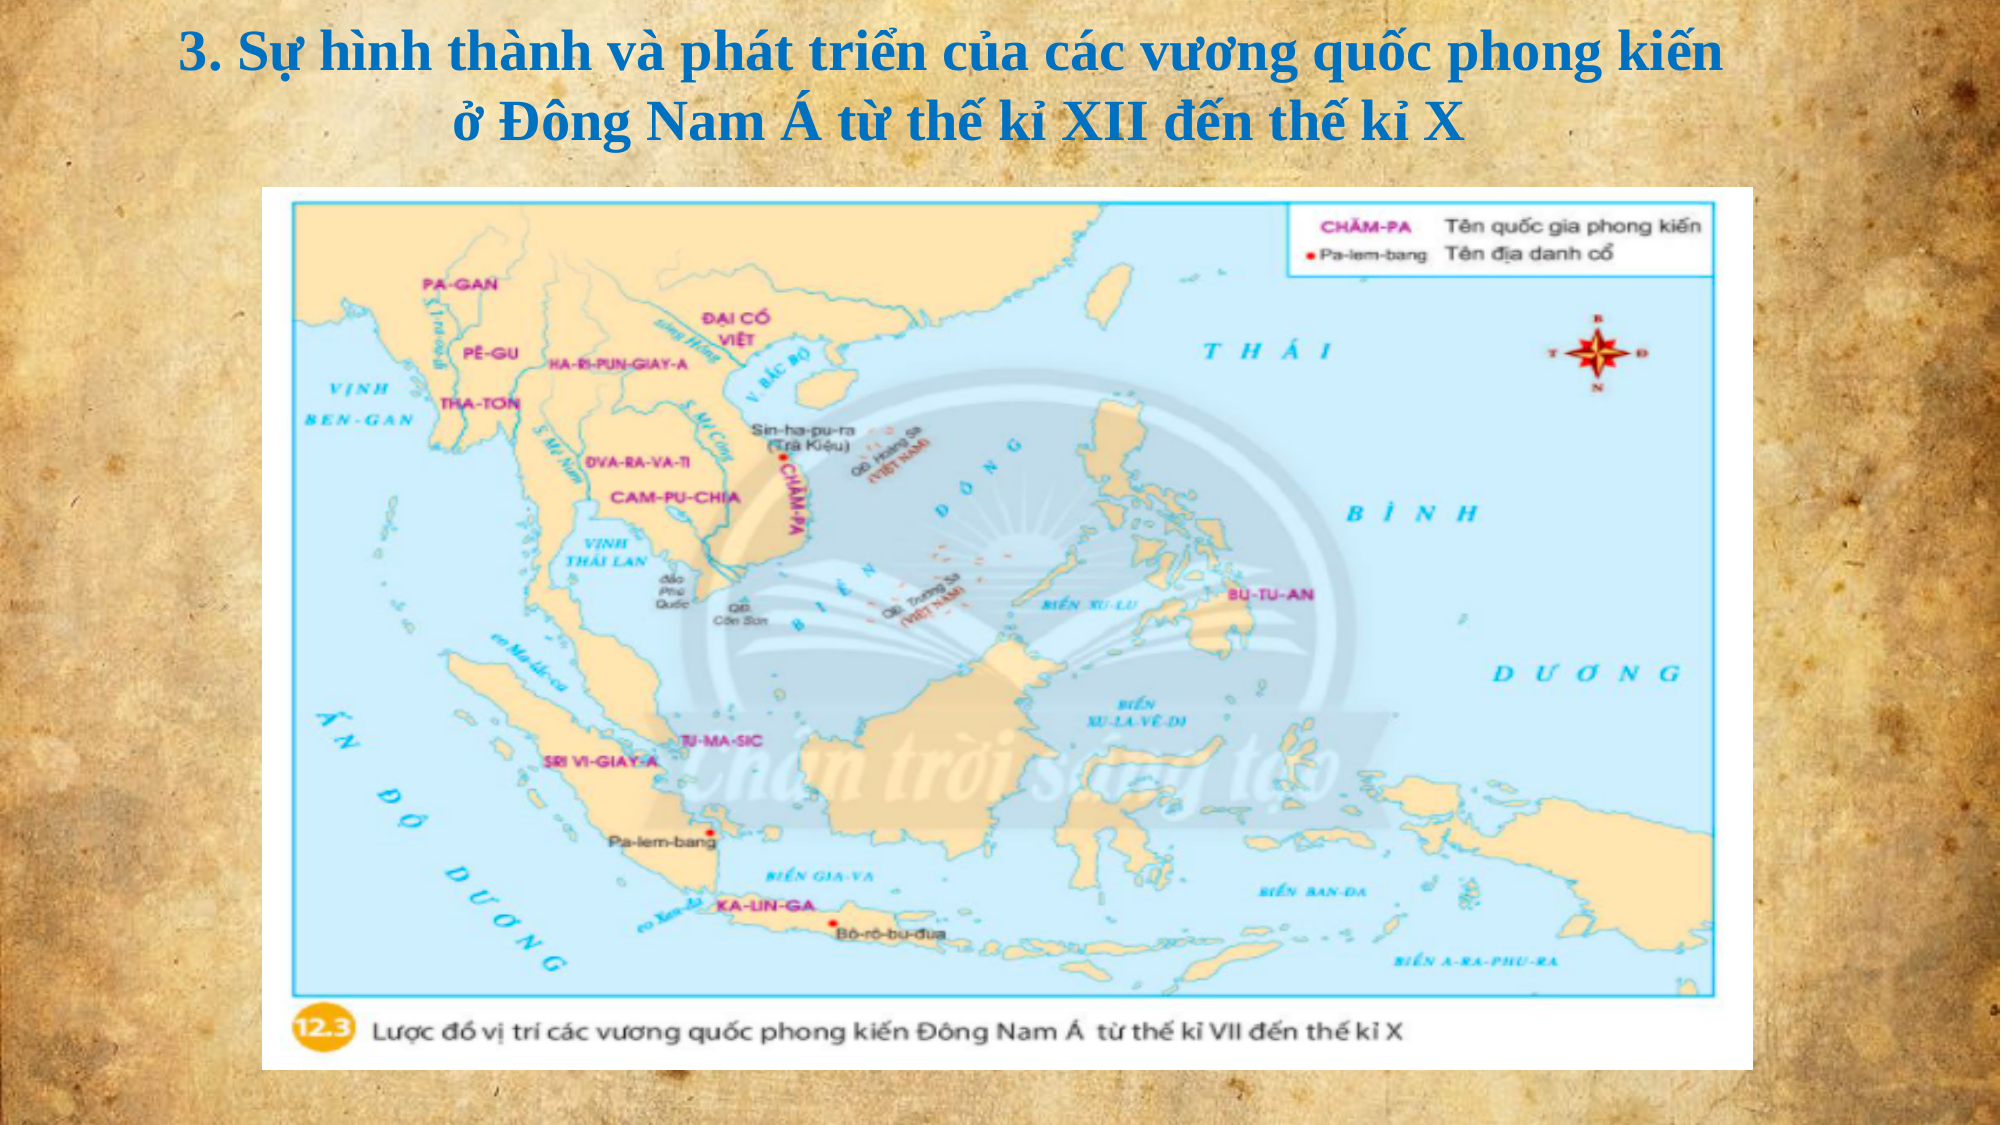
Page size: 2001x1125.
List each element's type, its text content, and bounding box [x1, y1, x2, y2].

picture [0, 0, 2000, 1125]
text_box 3. Sự hình thành và phát triển của các vương quốc phong kiến ở Đông Nam Á từ thế kỉ XII đến thế kỉ X [110, 5, 1809, 160]
